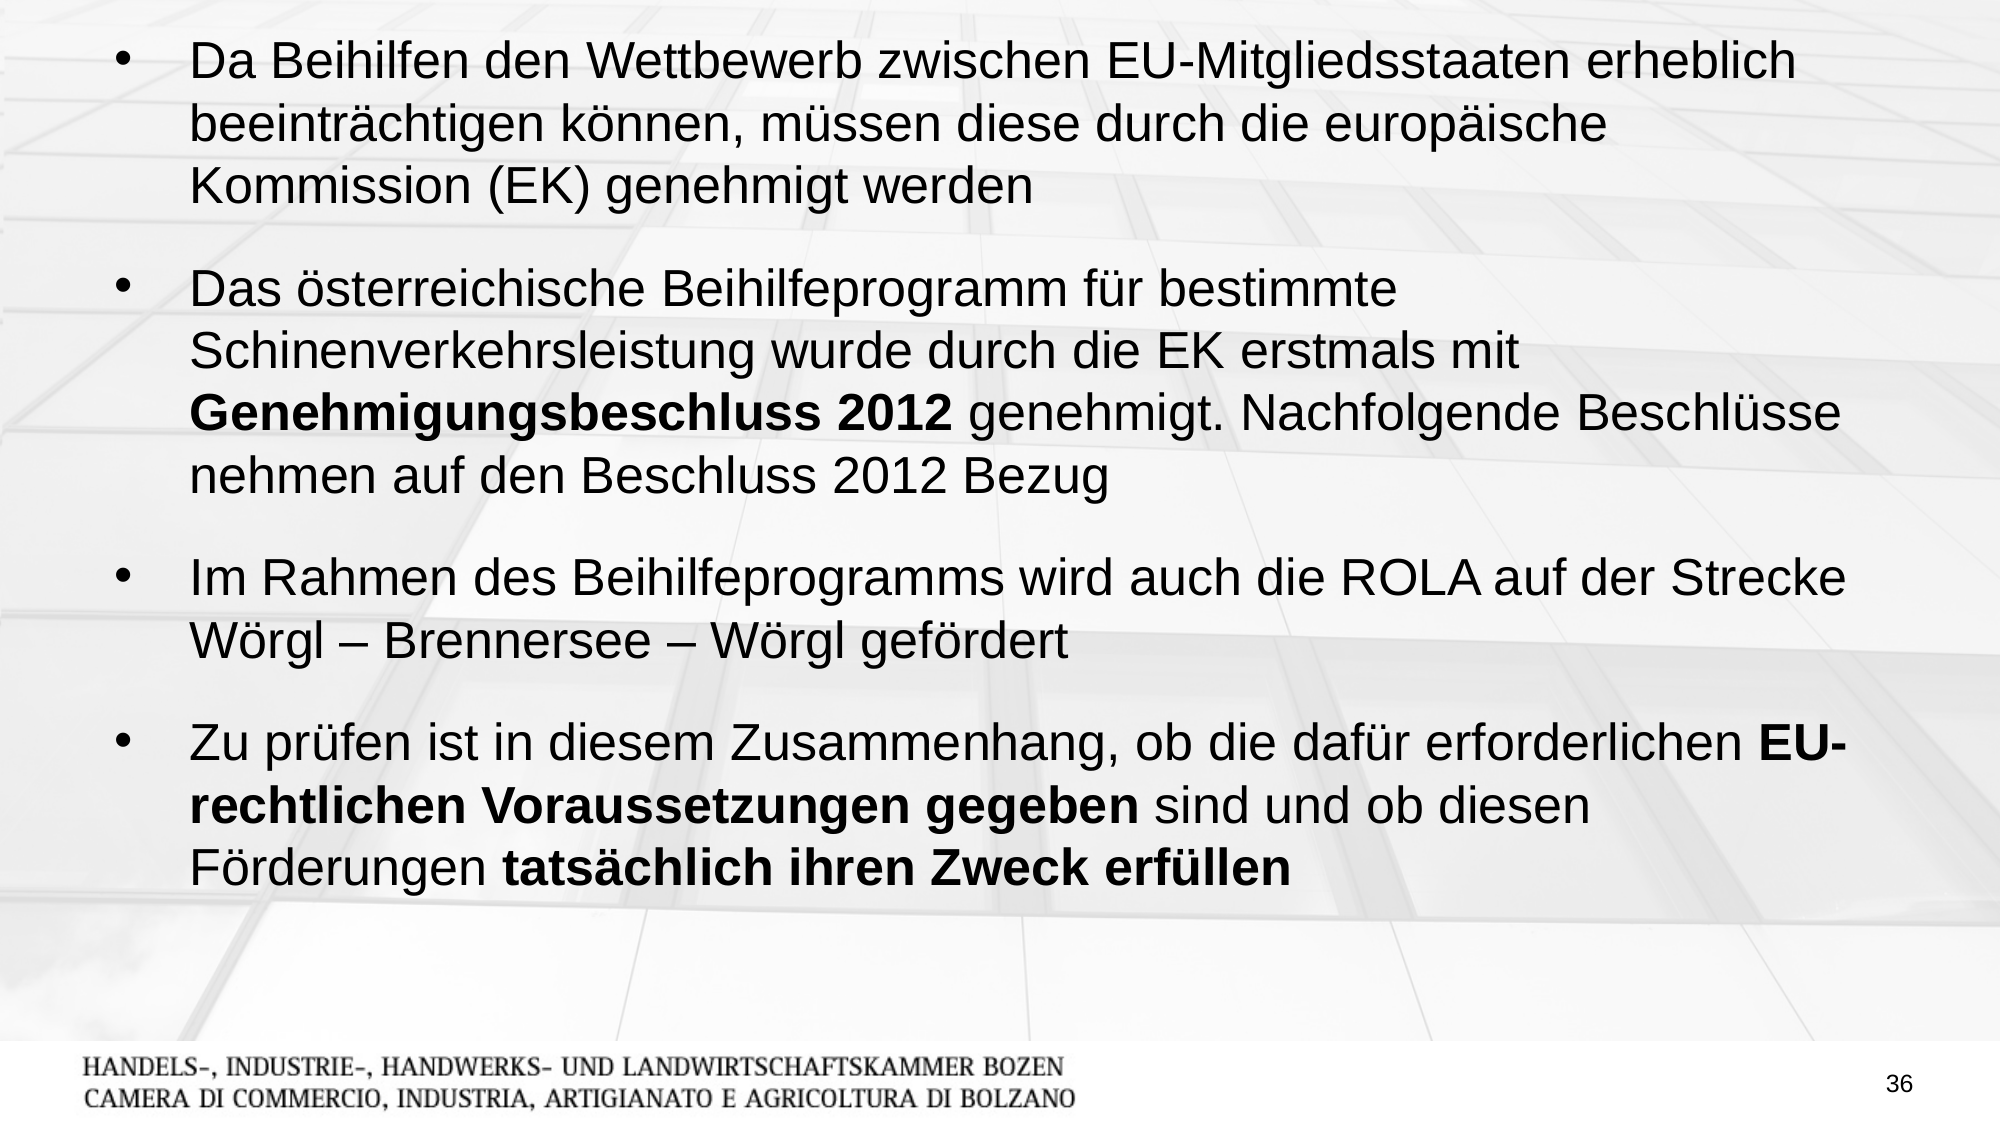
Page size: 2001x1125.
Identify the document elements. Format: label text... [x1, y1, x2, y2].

subtitle Da Beihilfen den Wettbewerb zwischen EU-Mitgliedsstaaten erheblich beeinträchtigen können, müssen diese durch die europäische Kommission (EK) genehmigt werden Das österreichische Beihilfeprogramm für bestimmte Schinenverkehrsleistung wurde durch die EK erstmals mit Genehmigungsbeschluss 2012 genehmigt. Nachfolgende Beschlüsse nehmen auf den Beschluss 2012 Bezug Im Rahmen des Beihilfeprogramms wird auch die ROLA auf der Strecke Wörgl – Brennersee – Wörgl gefördert Zu prüfen ist in diesem Zusammenhang, ob die dafür erforderlichen EU-rechtlichen Voraussetzungen gegeben sind und ob diesen Förderungen tatsächlich ihren Zweck erfüllen [99, 19, 1900, 1094]
picture [0, 1041, 2001, 1125]
picture [1903, 1083, 1910, 1090]
